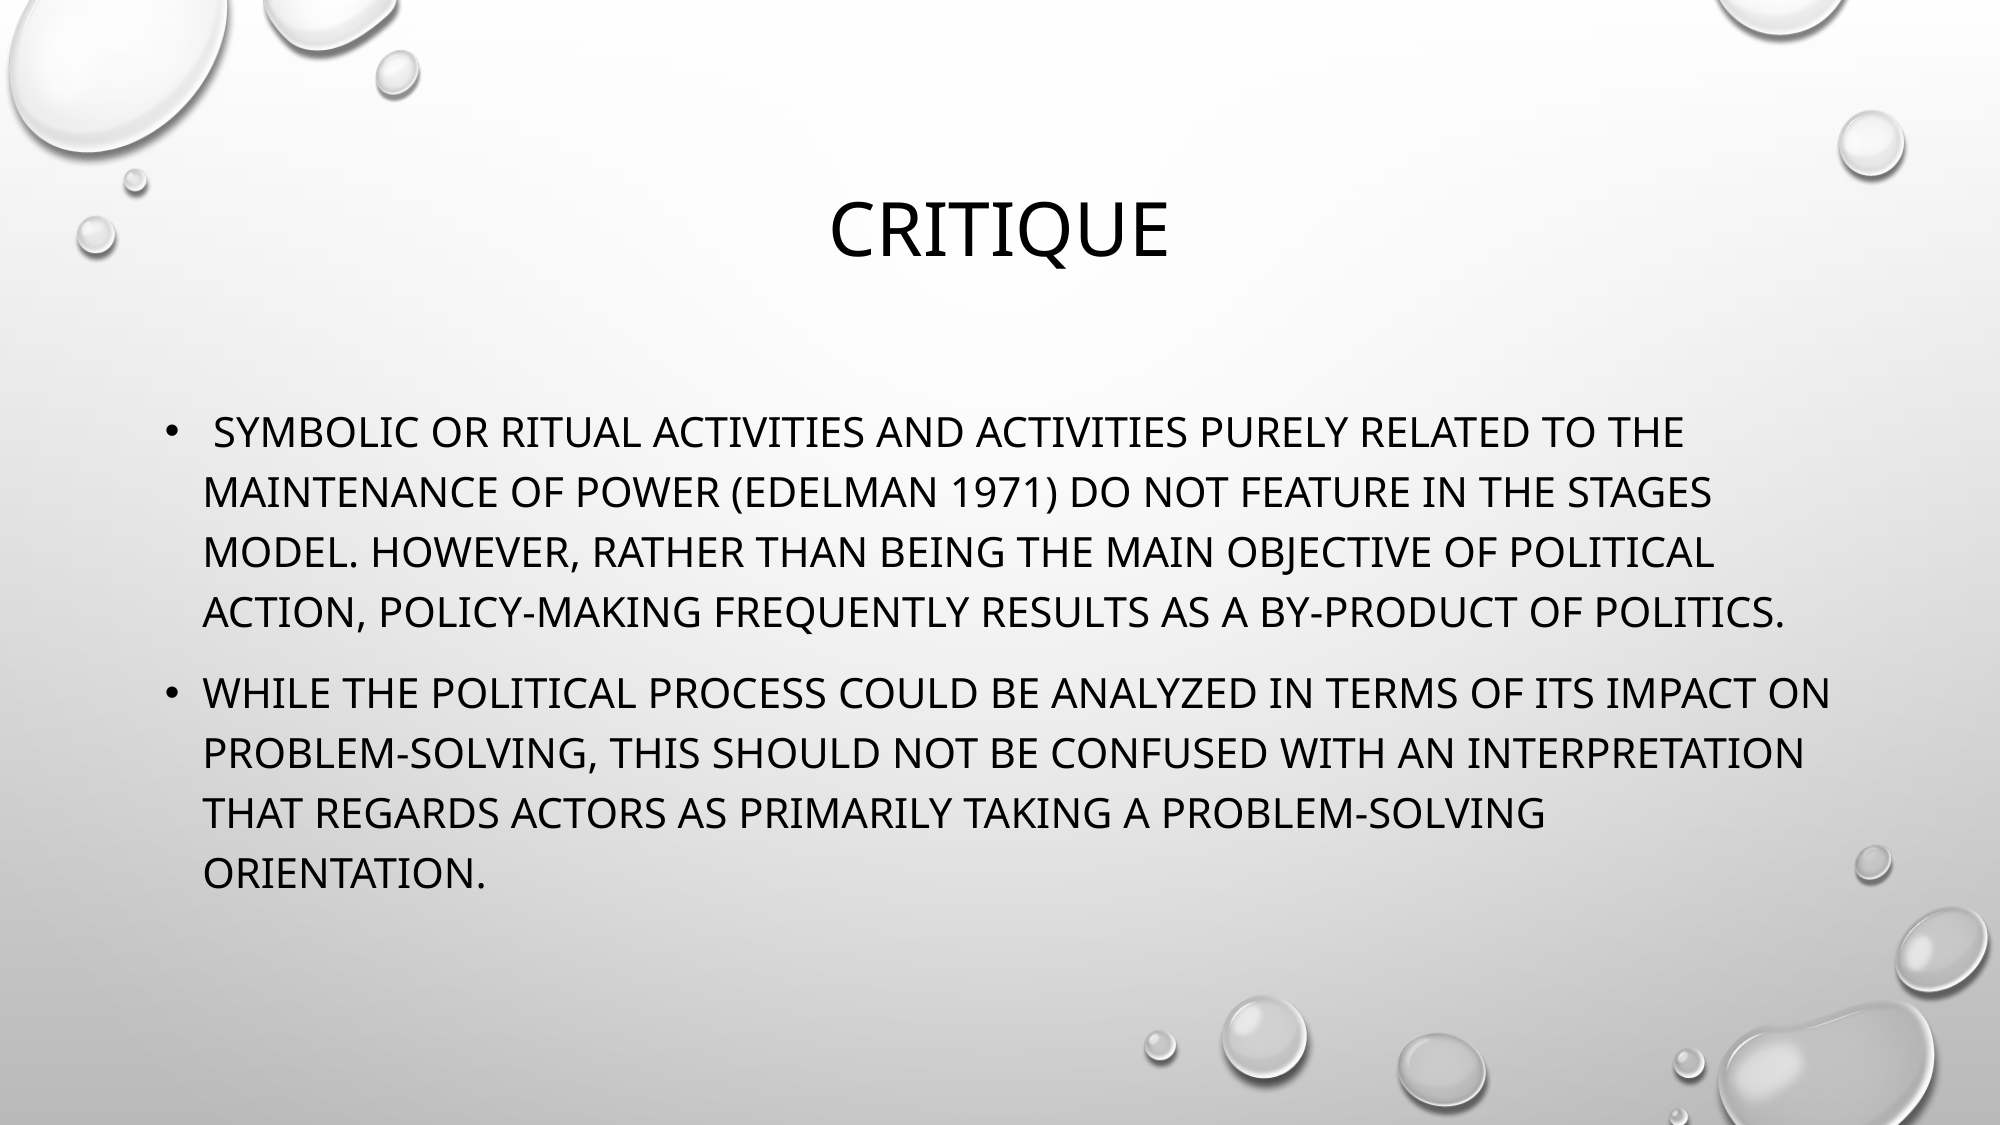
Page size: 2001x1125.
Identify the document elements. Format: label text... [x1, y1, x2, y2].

title critique [149, 101, 1851, 364]
picture [0, 0, 2000, 1125]
list Symbolic or ritual activities and activities purely related to the maintenance of power (Edelman 1971) do not feature in the stages model. However, rather than being the main objective of political action, policy-making frequently results as a by-product of politics. While the political process could be analyzed in terms of its impact on problem-solving, this should not be confused with an interpretation that regards actors as primarily taking a problem-solving orientation. [149, 388, 1850, 950]
